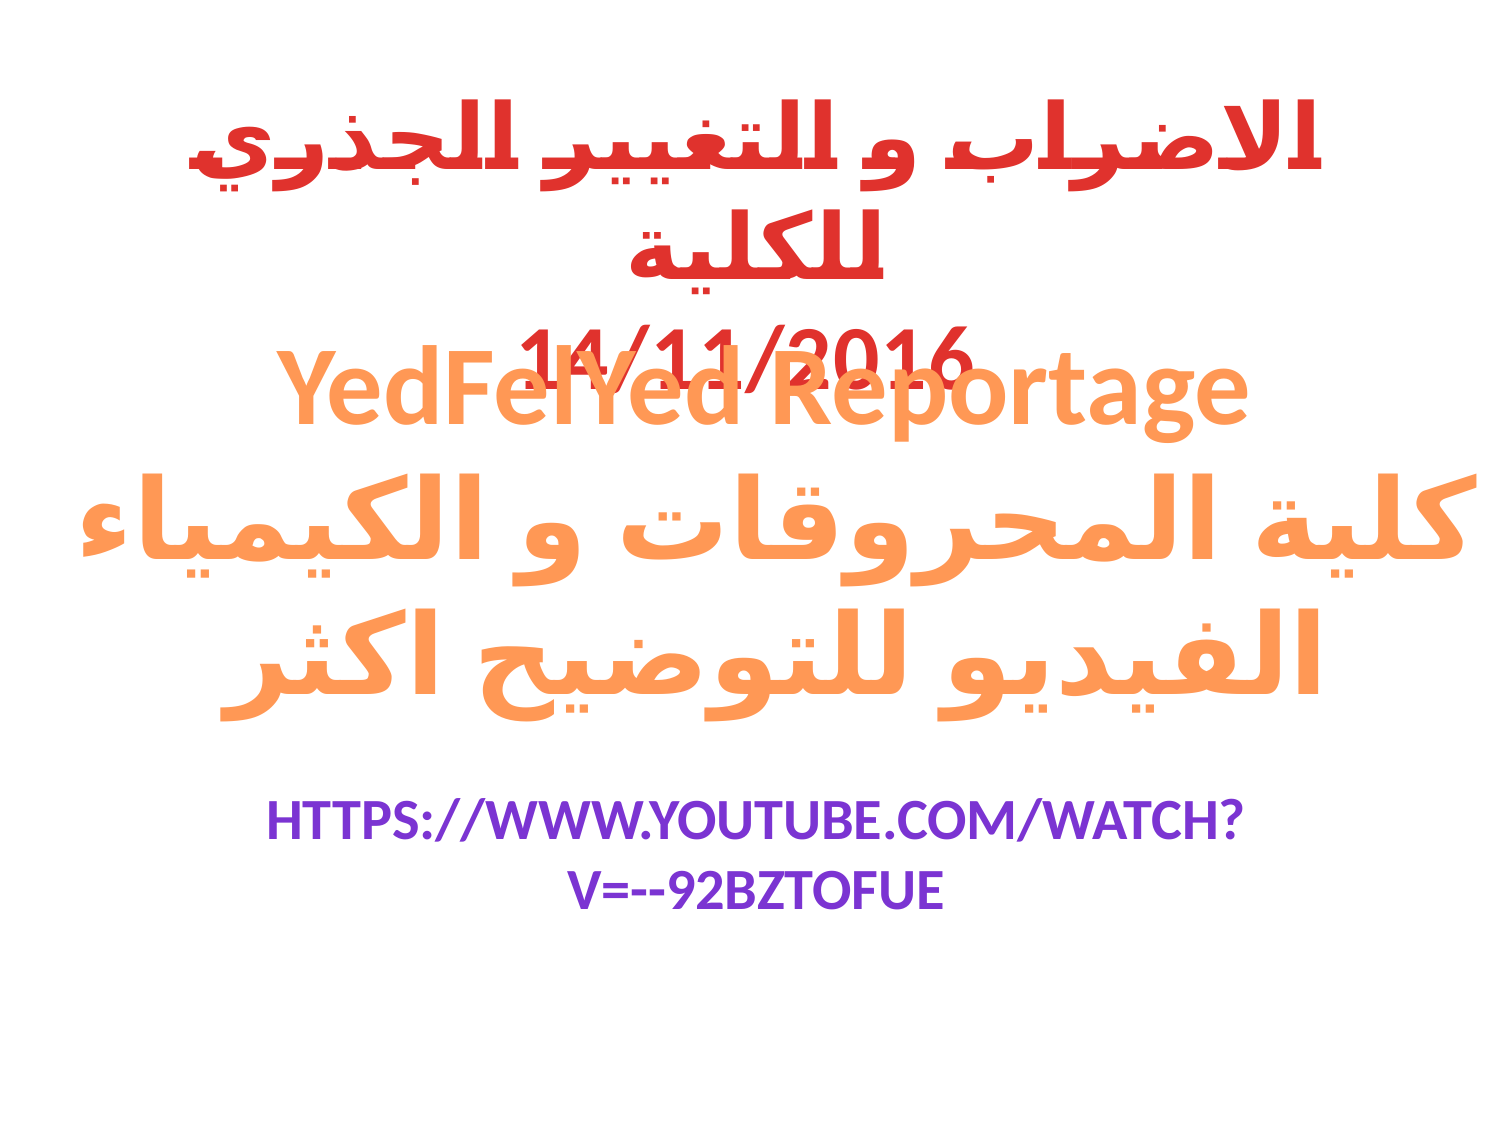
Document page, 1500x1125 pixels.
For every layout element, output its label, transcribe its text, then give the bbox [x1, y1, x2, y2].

text_box الاضراب و التغيير الجذري للكلية 14/11/2016 [140, 70, 1372, 304]
text_box YedFelYed Reportage كلية المحروقات و الكيمياء الفيديو للتوضيح اكثر [60, 304, 1494, 725]
text_box https://www.youtube.com/watch?v=--92bztofuE [210, 773, 1301, 929]
